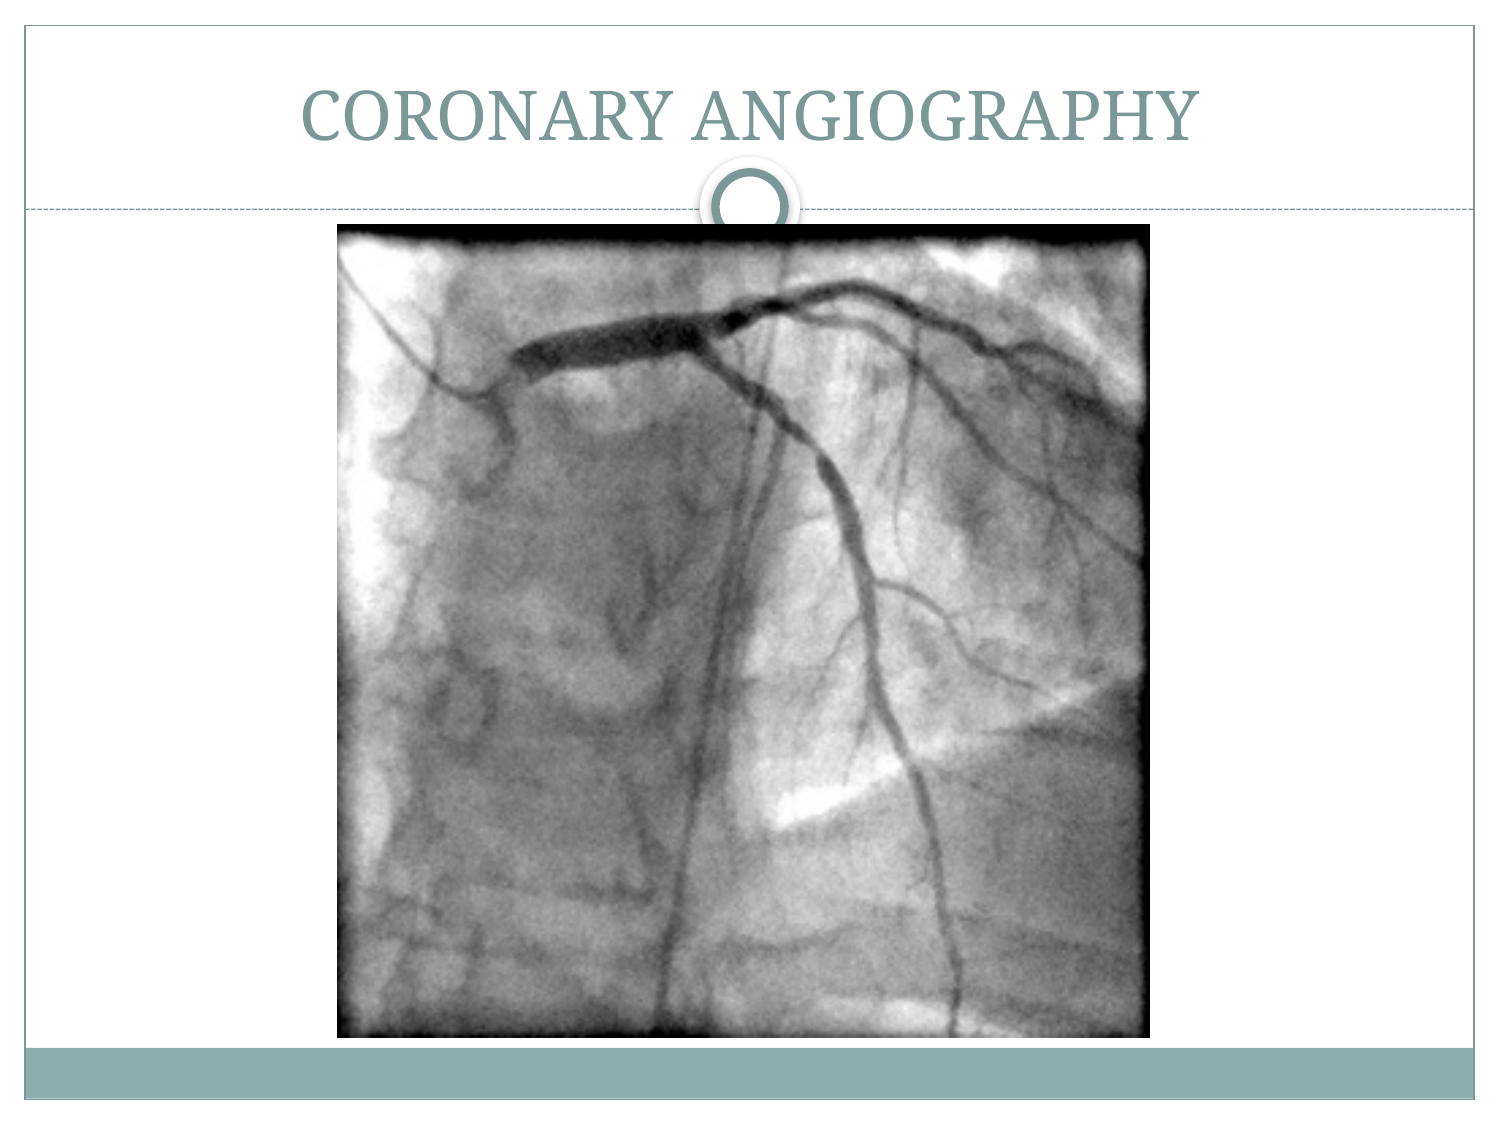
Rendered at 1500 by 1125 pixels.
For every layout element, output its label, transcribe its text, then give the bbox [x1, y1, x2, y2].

title CORONARY ANGIOGRAPHY [49, 37, 1450, 162]
picture [337, 224, 1151, 1038]
